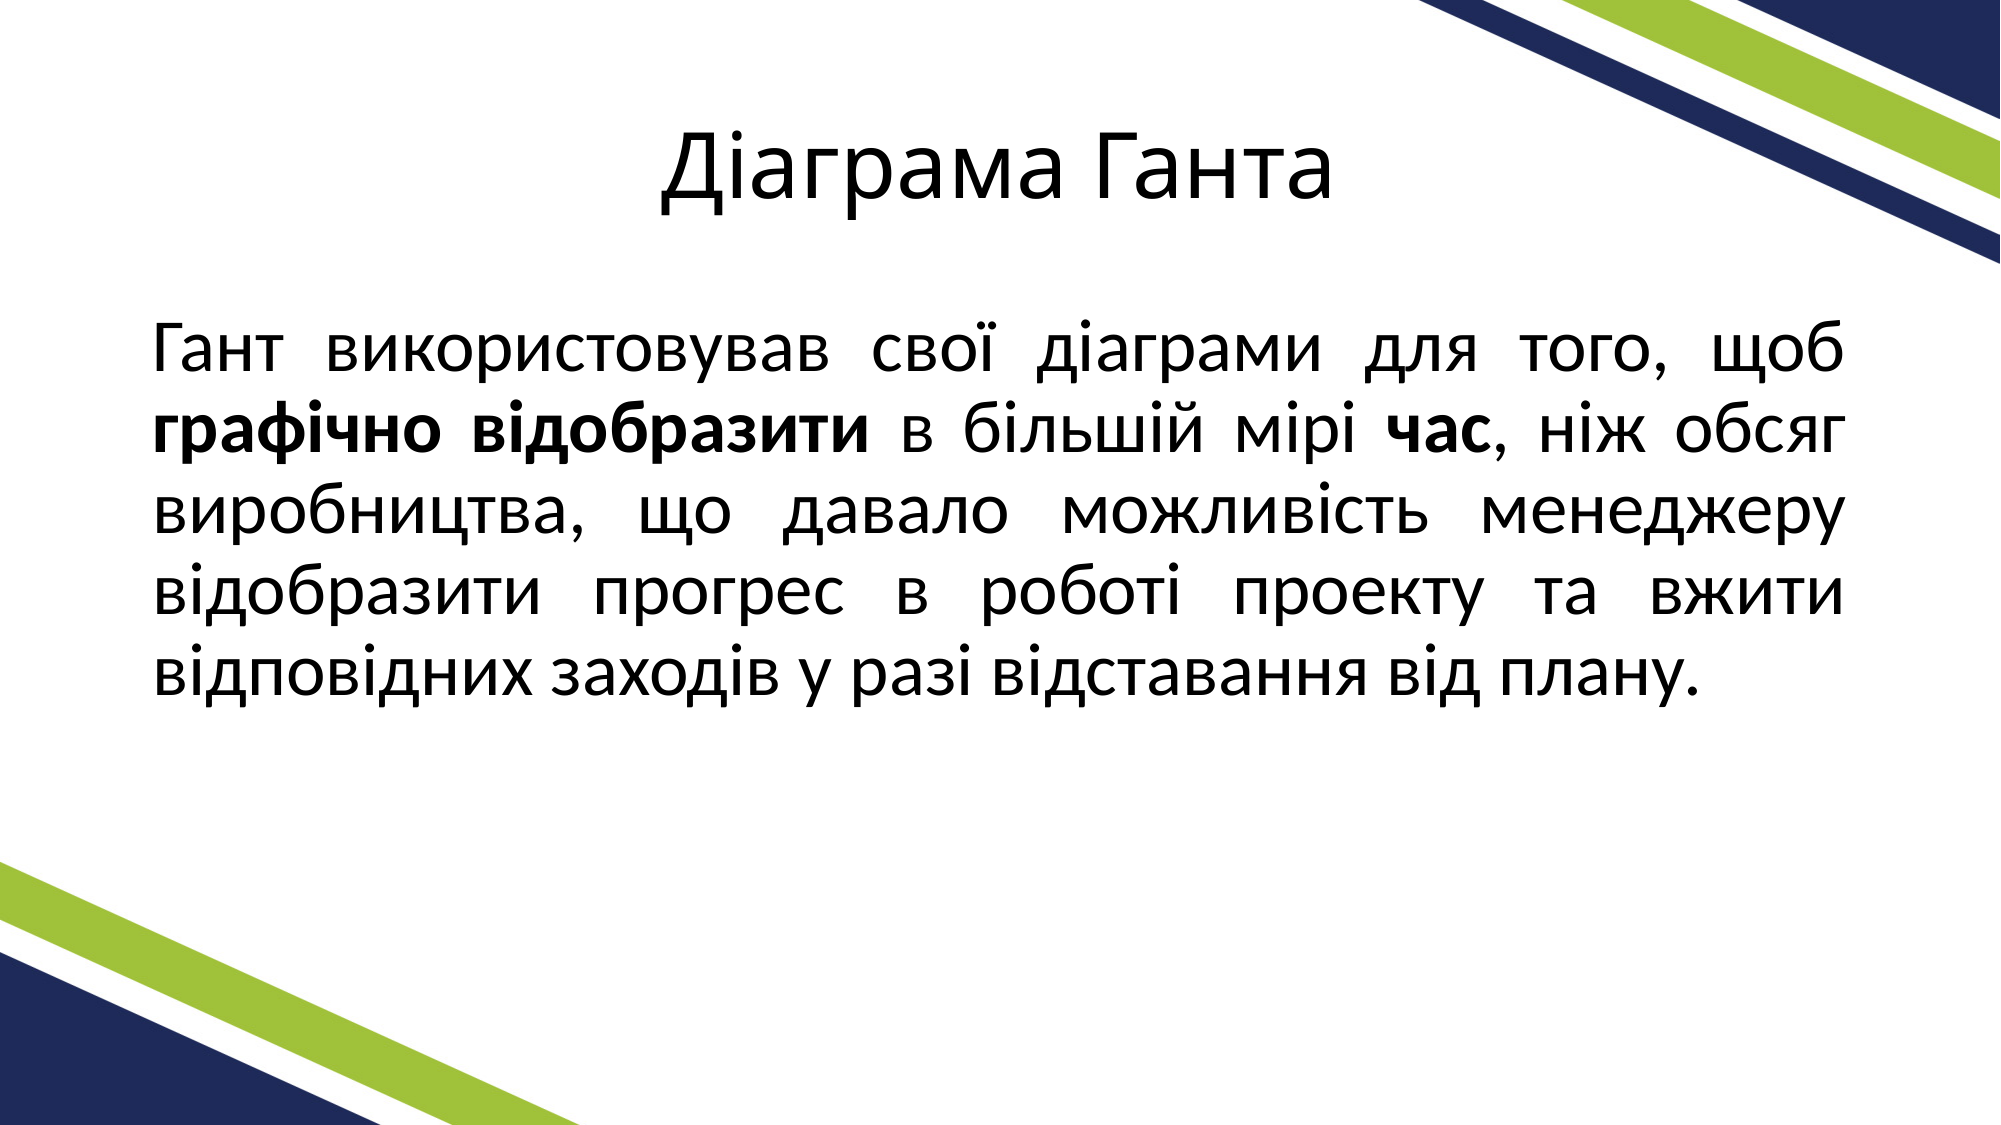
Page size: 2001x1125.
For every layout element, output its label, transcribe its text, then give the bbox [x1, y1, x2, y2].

title Діаграма Ганта [137, 59, 1863, 278]
list Гант використовував свої діаграми для того, щоб графічно відобразити в більшій мірі час, ніж обсяг виробництва, що давало можливість менеджеру відобразити прогрес в роботі проекту та вжити відповідних заходів у разі відставання від плану. [137, 299, 1863, 744]
picture [0, 0, 2000, 1125]
